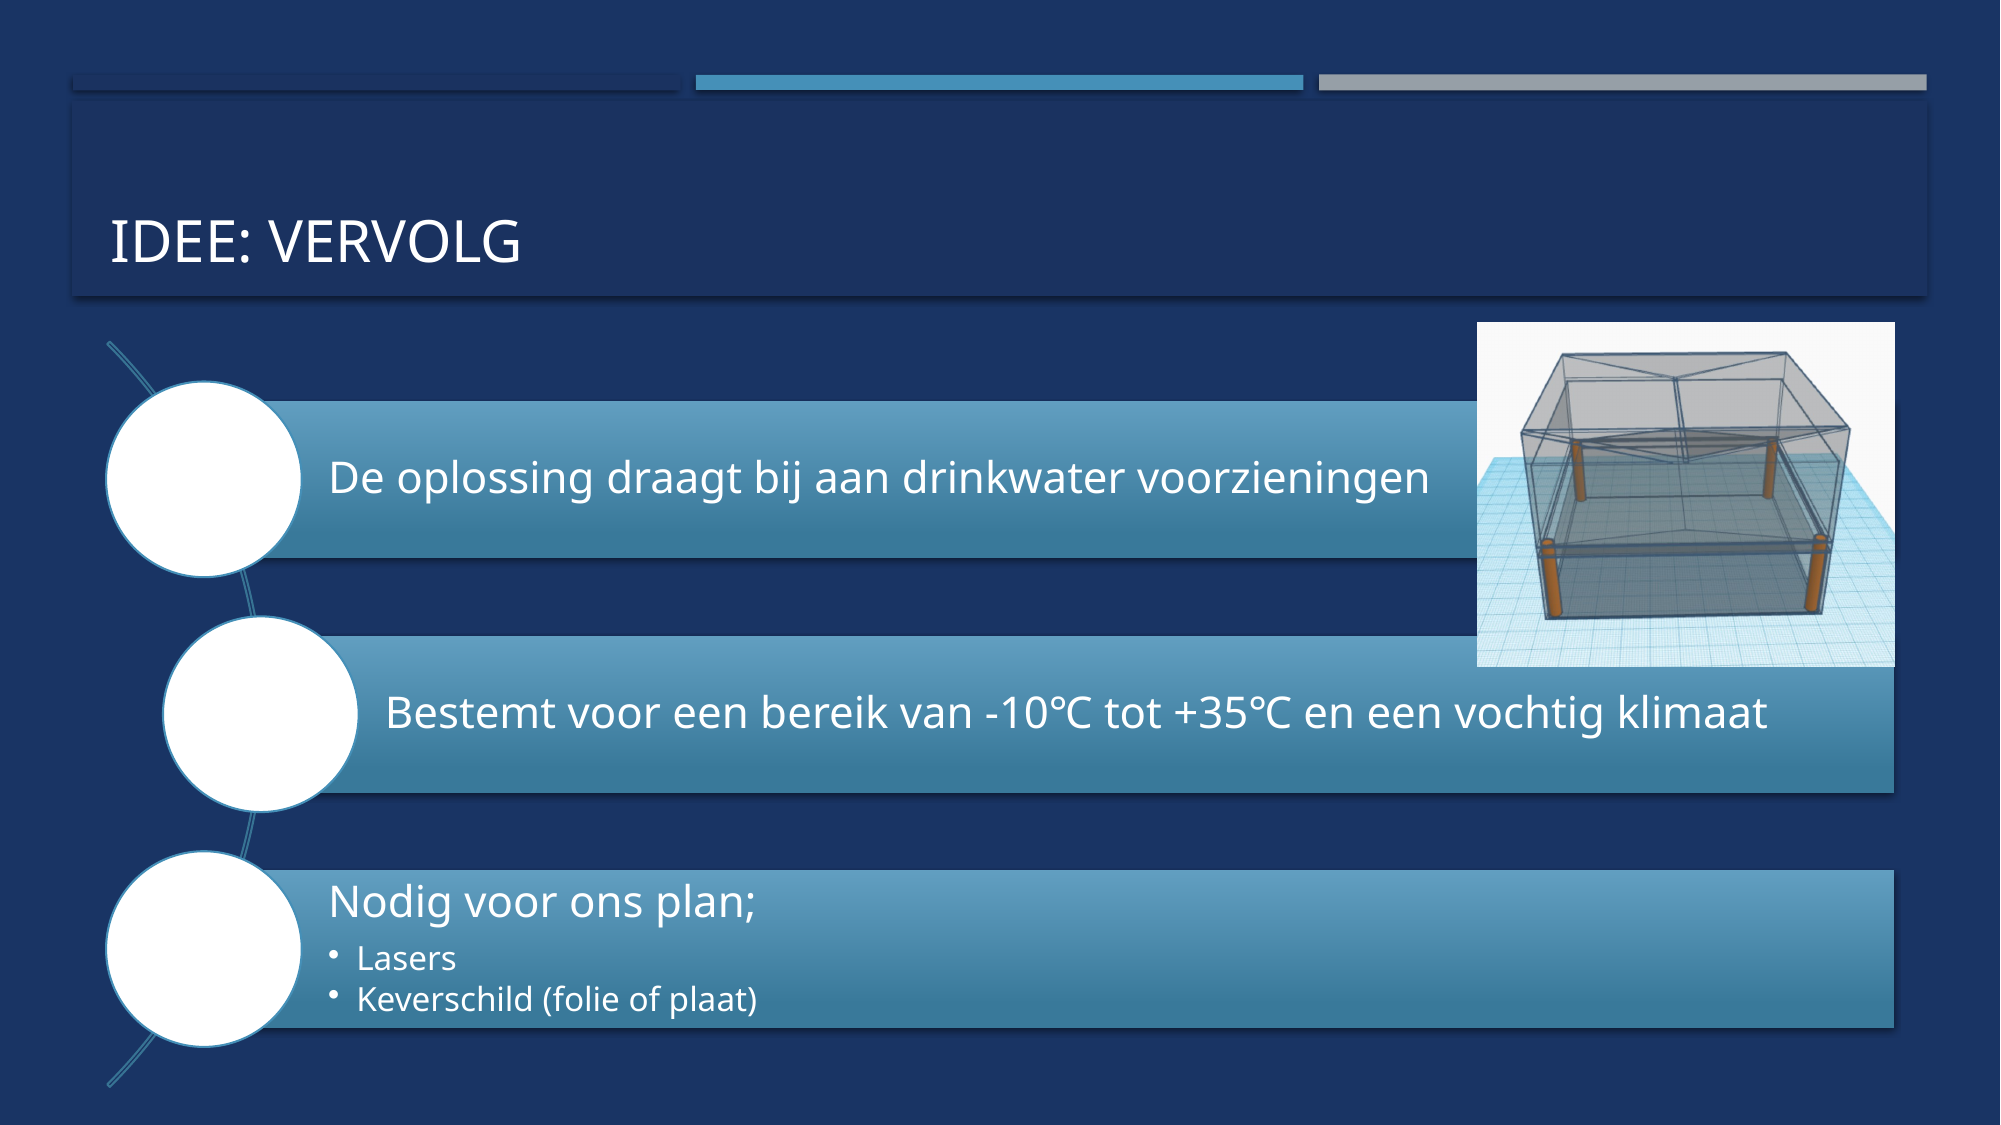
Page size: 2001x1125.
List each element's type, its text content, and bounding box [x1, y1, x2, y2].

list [94, 322, 1906, 1107]
picture [1476, 322, 1896, 667]
title Idee: vervolg [95, 115, 1905, 282]
